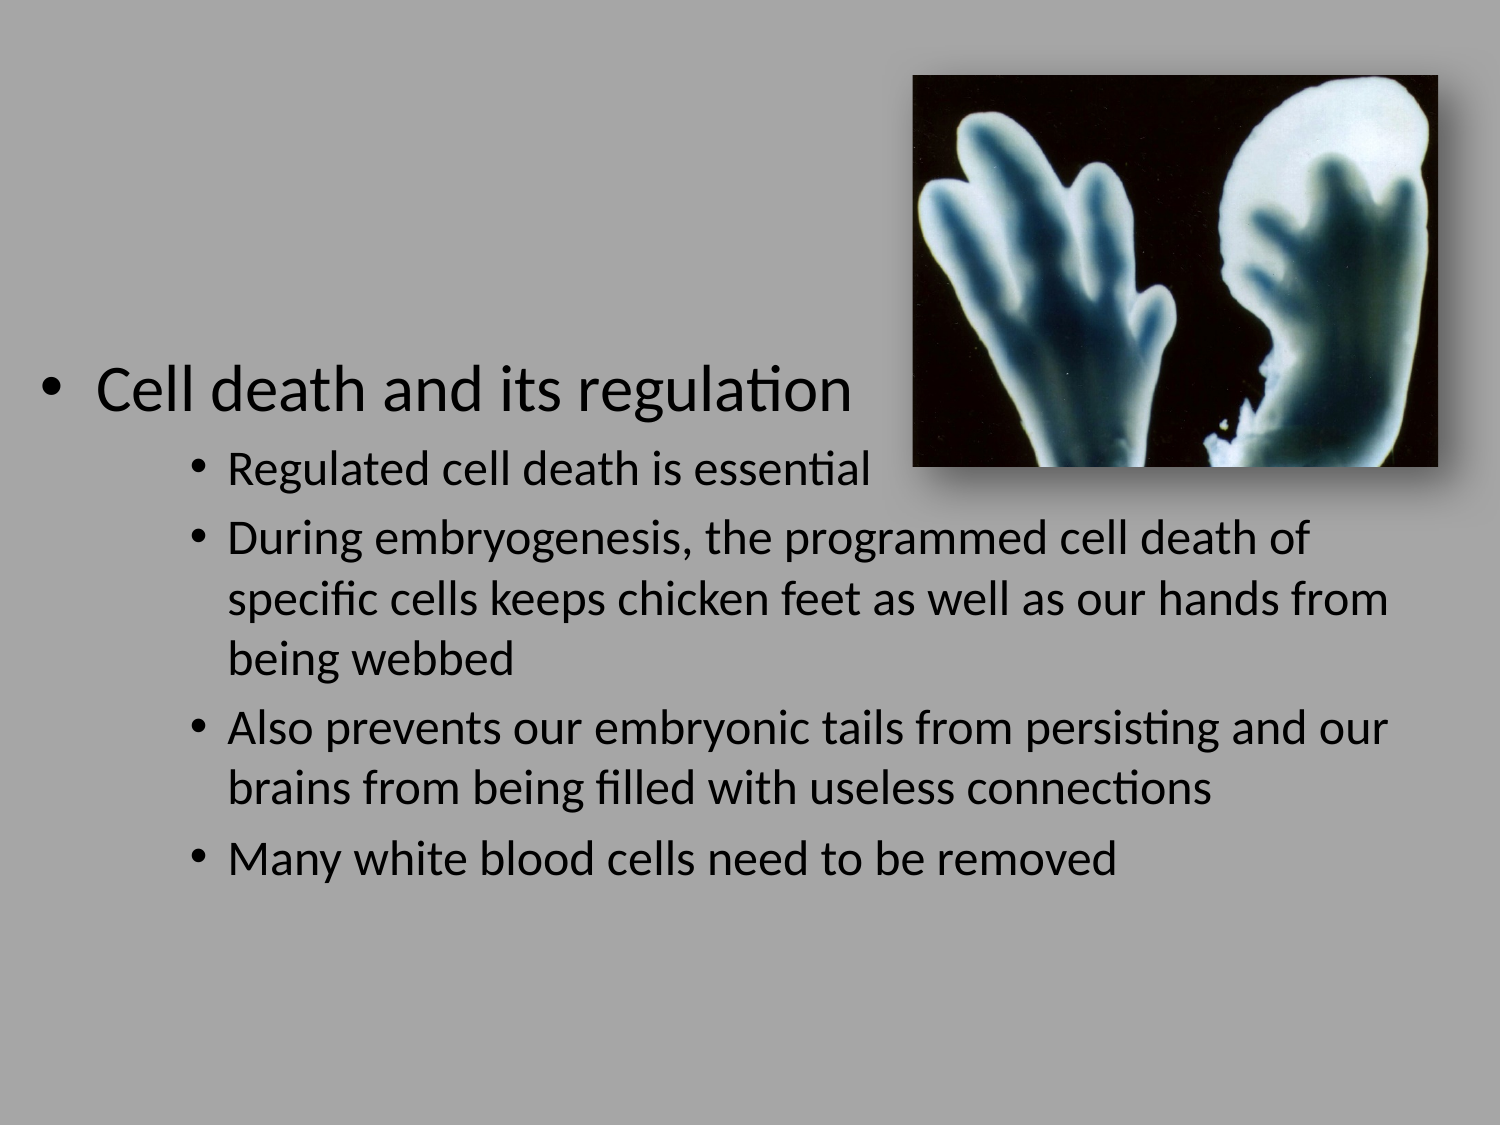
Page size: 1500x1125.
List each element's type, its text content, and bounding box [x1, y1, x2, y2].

list Cell death and its regulation Regulated cell death is essential During embryogenesis, the programmed cell death of specific cells keeps chicken feet as well as our hands from being webbed Also prevents our embryonic tails from persisting and our brains from being filled with useless connections Many white blood cells need to be removed [24, 337, 1438, 1080]
picture [912, 74, 1439, 467]
